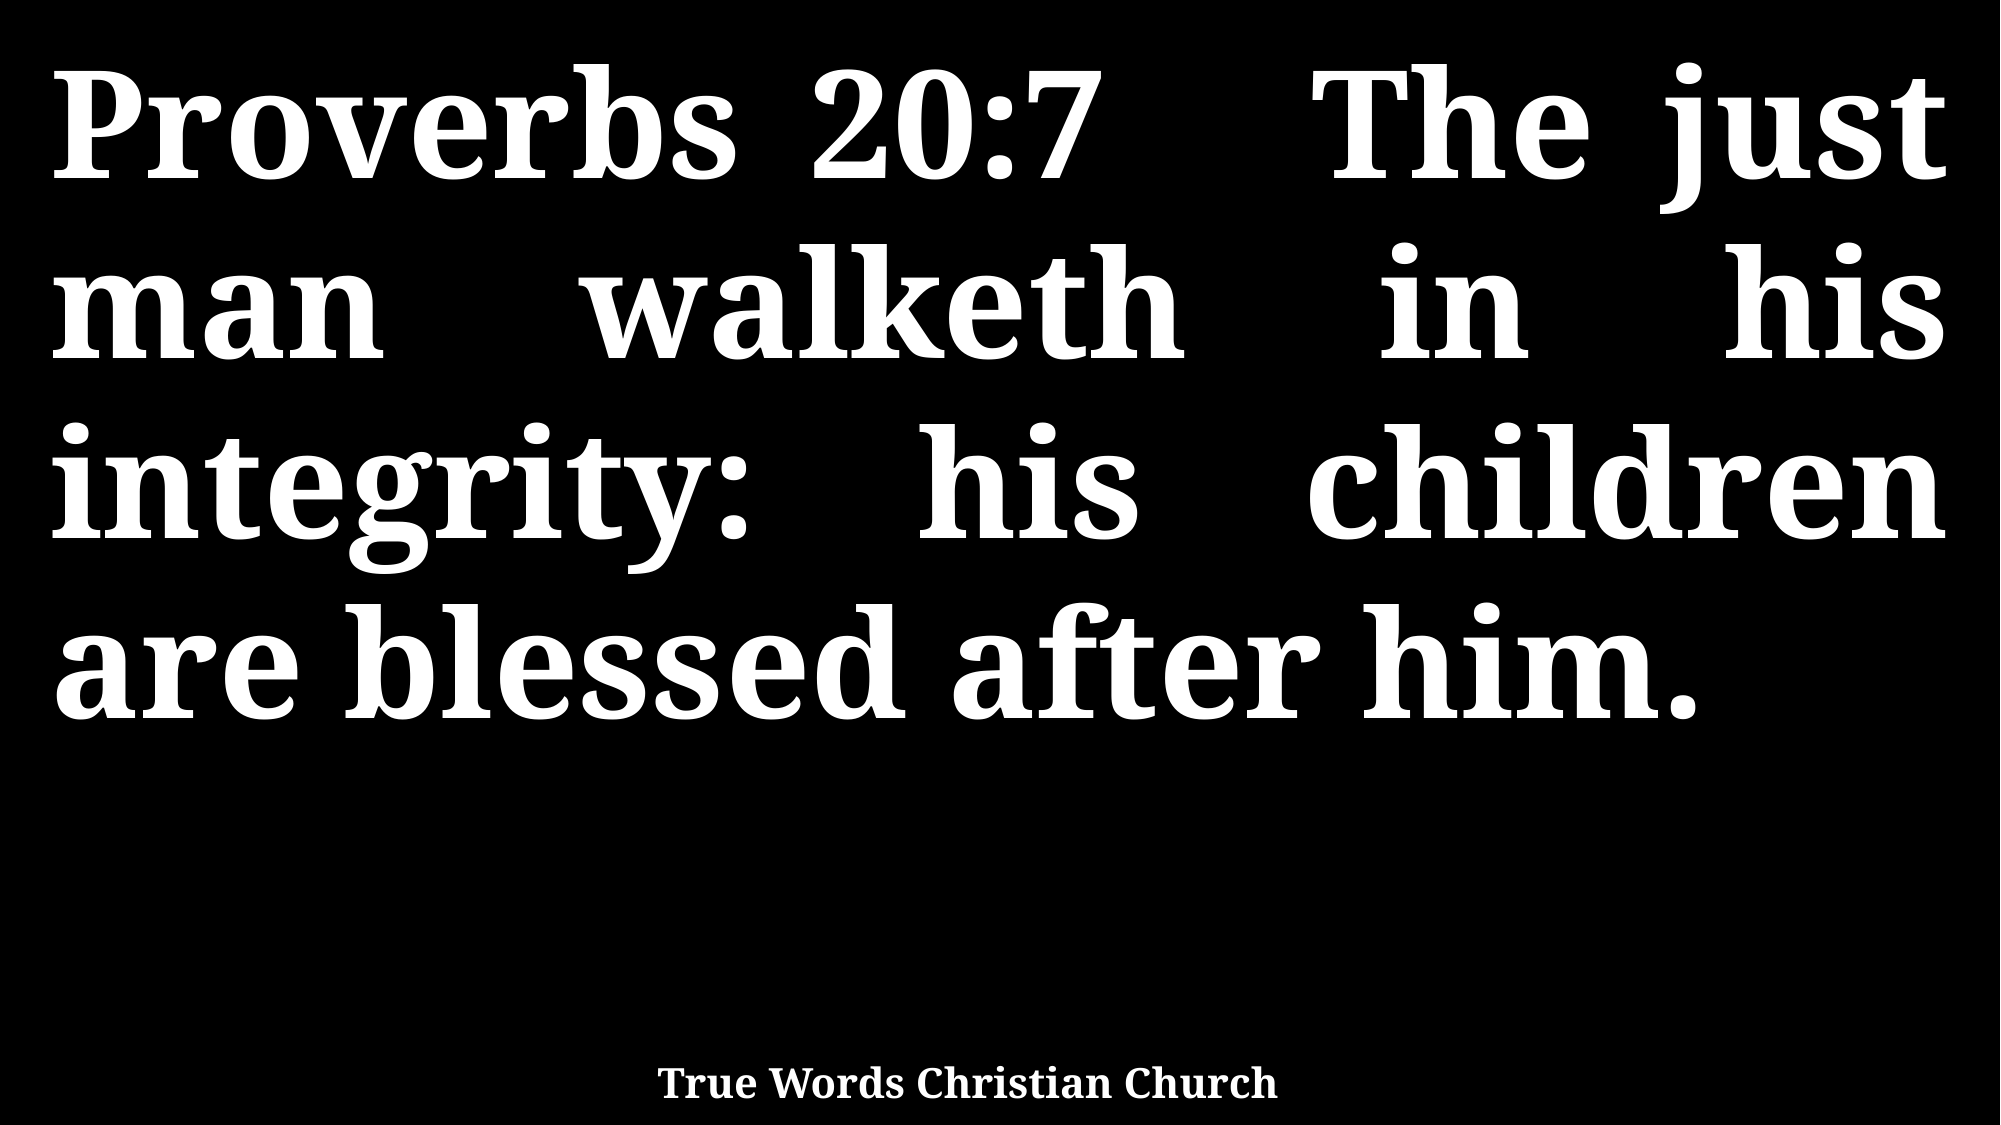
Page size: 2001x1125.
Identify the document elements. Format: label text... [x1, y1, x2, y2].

text_box True Words Christian Church [642, 1049, 1294, 1114]
text_box Proverbs 20:7 The just man walketh in his integrity: his children are blessed after him. [35, 21, 1965, 757]
